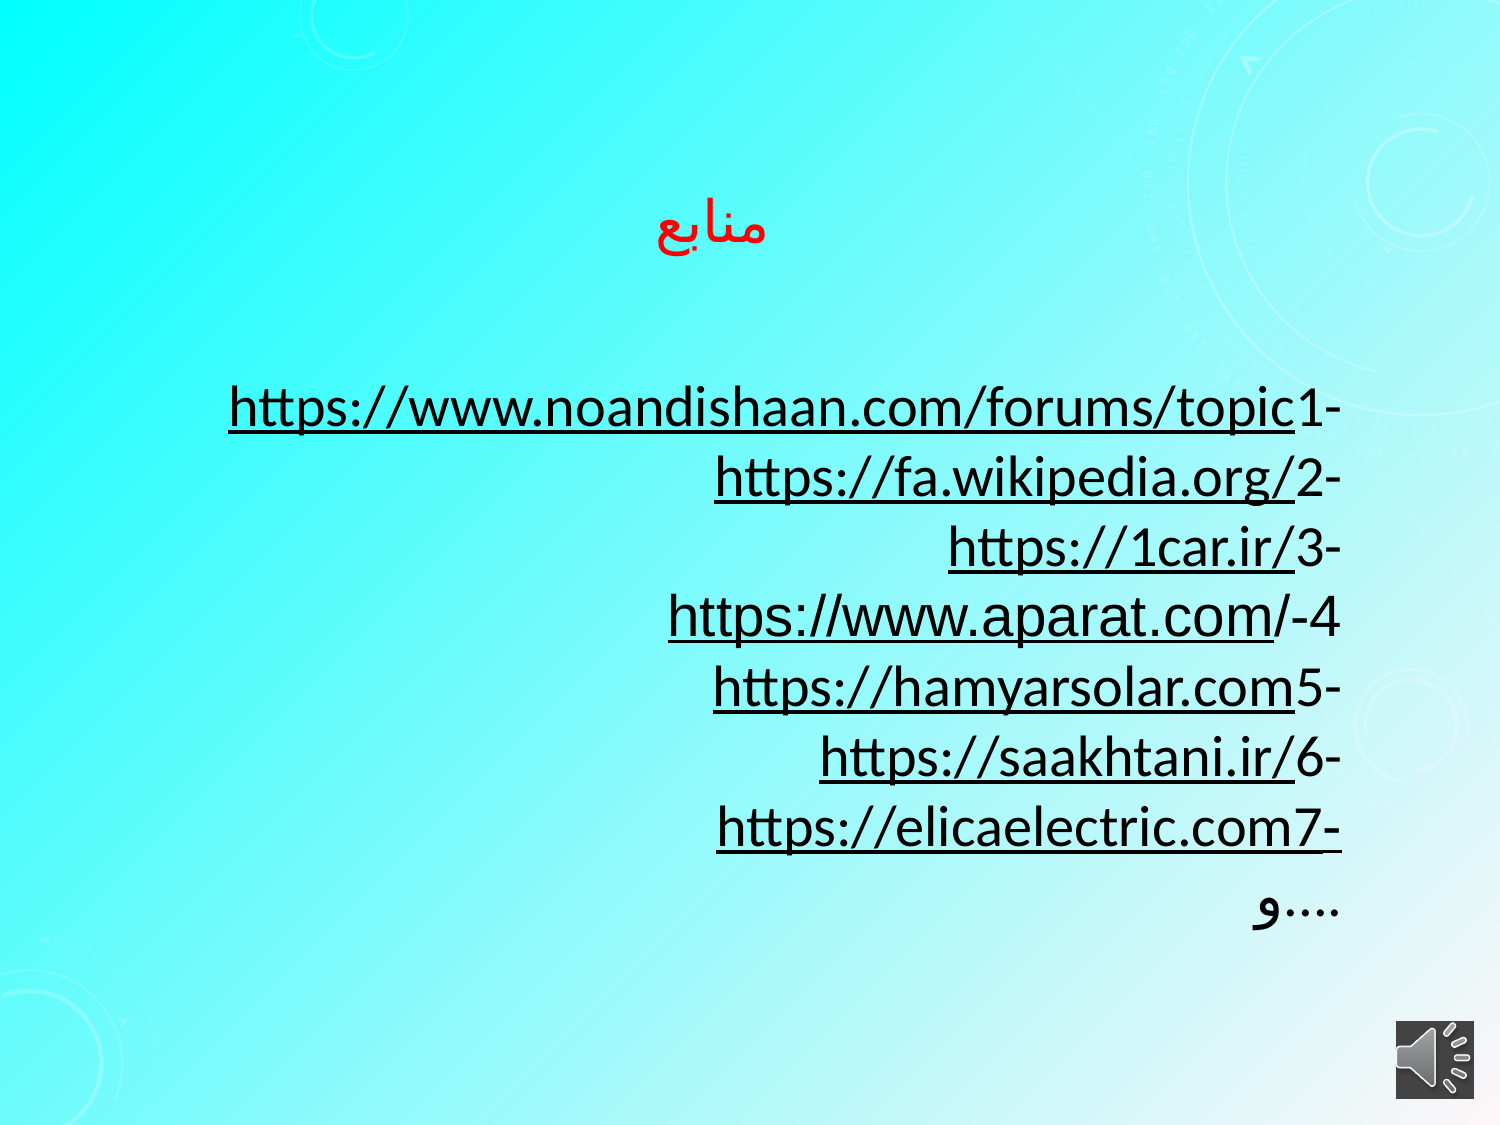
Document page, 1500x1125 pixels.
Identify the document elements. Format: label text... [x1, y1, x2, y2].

list https://www.noandishaan.com/forums/topic1- https://fa.wikipedia.org/2- https://1car.ir/3- https://www.aparat.com/-4 https://hamyarsolar.com5- https://saakhtani.ir/6- https://elicaelectric.com7- و.... [195, 321, 1358, 975]
title منابع [75, 99, 1350, 339]
picture [2, 0, 1499, 1125]
